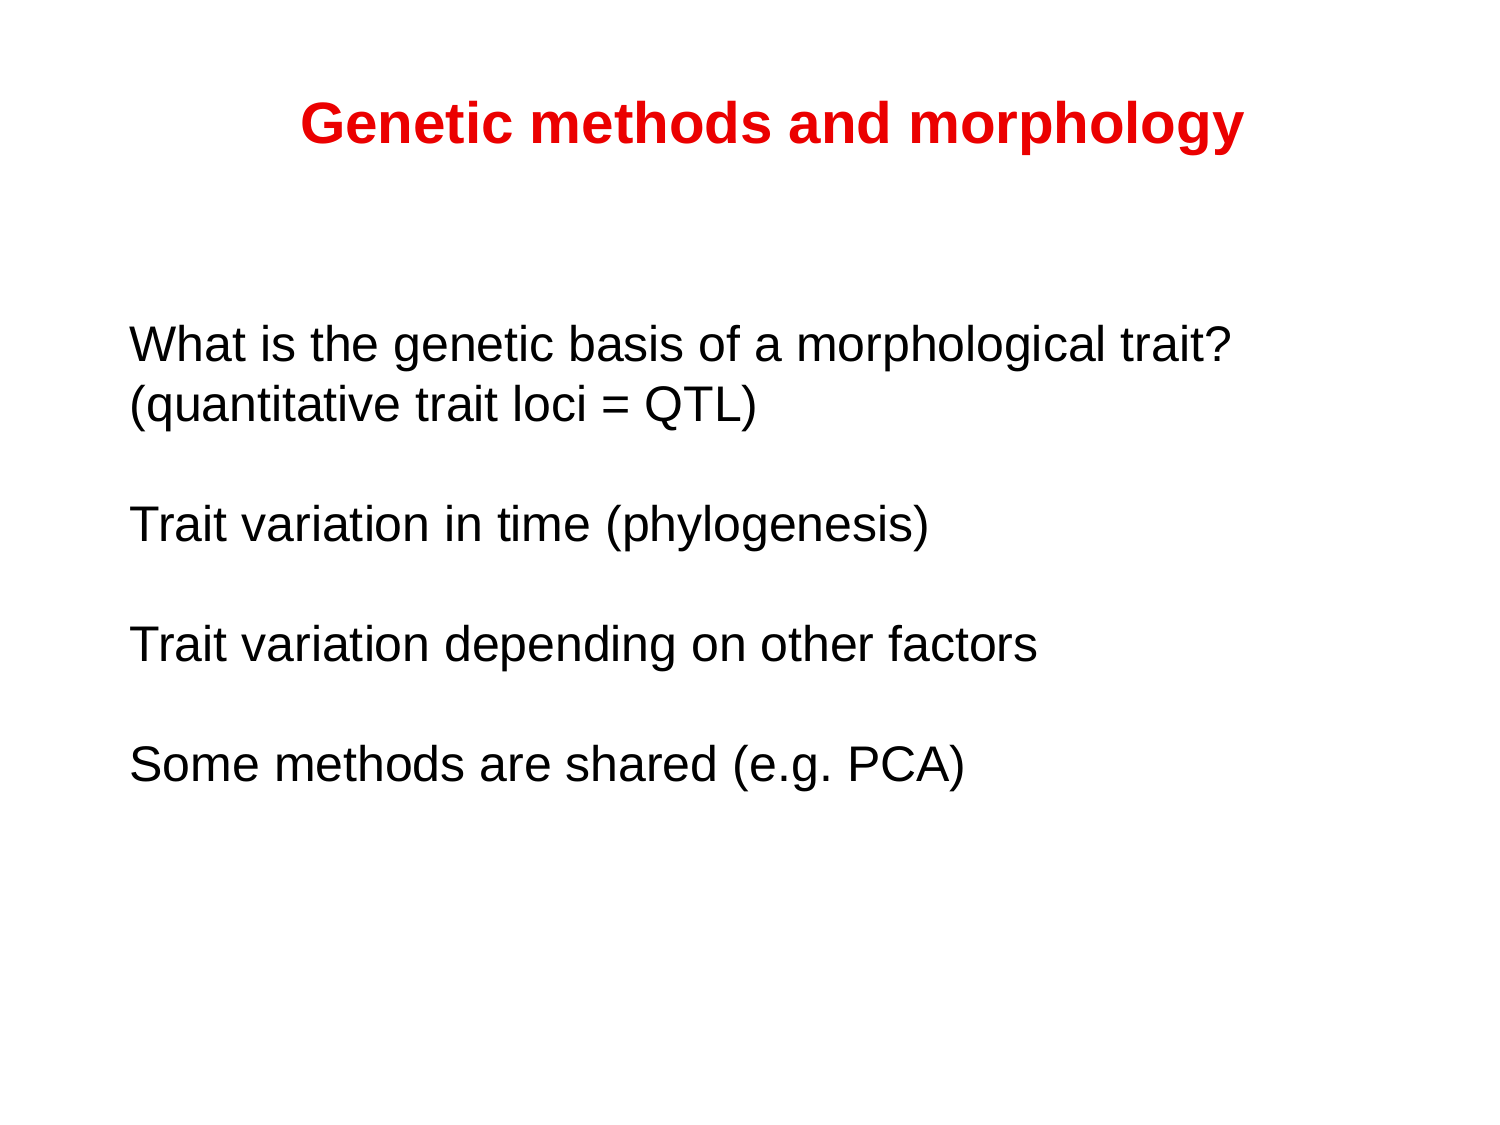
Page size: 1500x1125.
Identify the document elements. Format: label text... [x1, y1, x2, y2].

text_box What is the genetic basis of a morphological trait? (quantitative trait loci = QTL) Trait variation in time (phylogenesis) Trait variation depending on other factors Some methods are shared (e.g. PCA) [114, 304, 1262, 799]
text_box Genetic methods and morphology [285, 77, 1261, 163]
